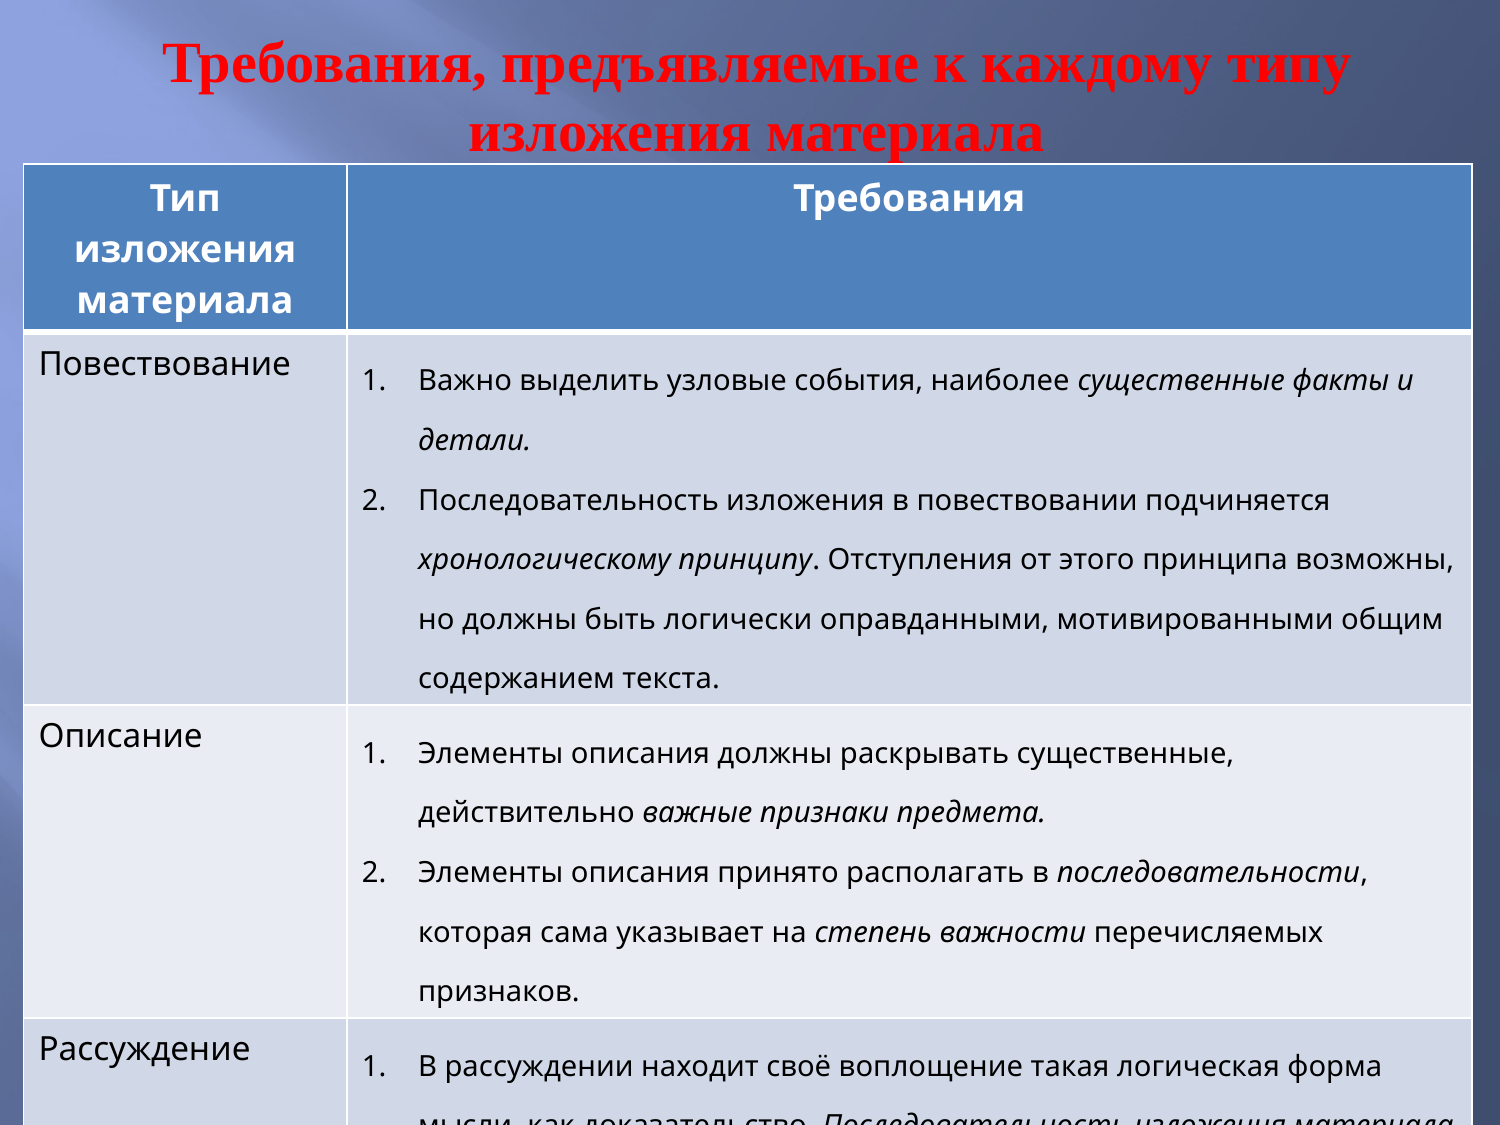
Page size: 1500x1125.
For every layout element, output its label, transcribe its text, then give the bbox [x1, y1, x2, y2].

table_cell Описание [24, 706, 346, 1017]
table_cell В рассуждении находит своё воплощение такая логическая форма мысли, как доказательство. Последовательность изложения материала в рассуждении обычно определяется структурой конкретного доказательства. По структуре различают два вида доказательств: дедуктивное (от общего к частному) и индуктивное (от частного к общему). Само доказательство, а следовательно, и рассуждение, должны быть безупречны с точки зрения логики. [348, 1019, 1471, 1125]
table_header Требования [348, 165, 1471, 329]
table_header Тип изложения материала [24, 165, 346, 329]
table_cell Повествование [24, 335, 346, 704]
table_cell Элементы описания должны раскрывать существенные, действительно важные признаки предмета. Элементы описания принято располагать в последовательности, которая сама указывает на степень важности перечисляемых признаков. [348, 706, 1471, 1017]
title Требования, предъявляемые к каждому типу изложения материала [82, 0, 1432, 163]
table_cell Рассуждение [24, 1019, 346, 1125]
table_cell Важно выделить узловые события, наиболее существенные факты и детали. Последовательность изложения в повествовании подчиняется хронологическому принципу. Отступления от этого принципа возможны, но должны быть логически оправданными, мотивированными общим содержанием текста. [348, 335, 1471, 704]
